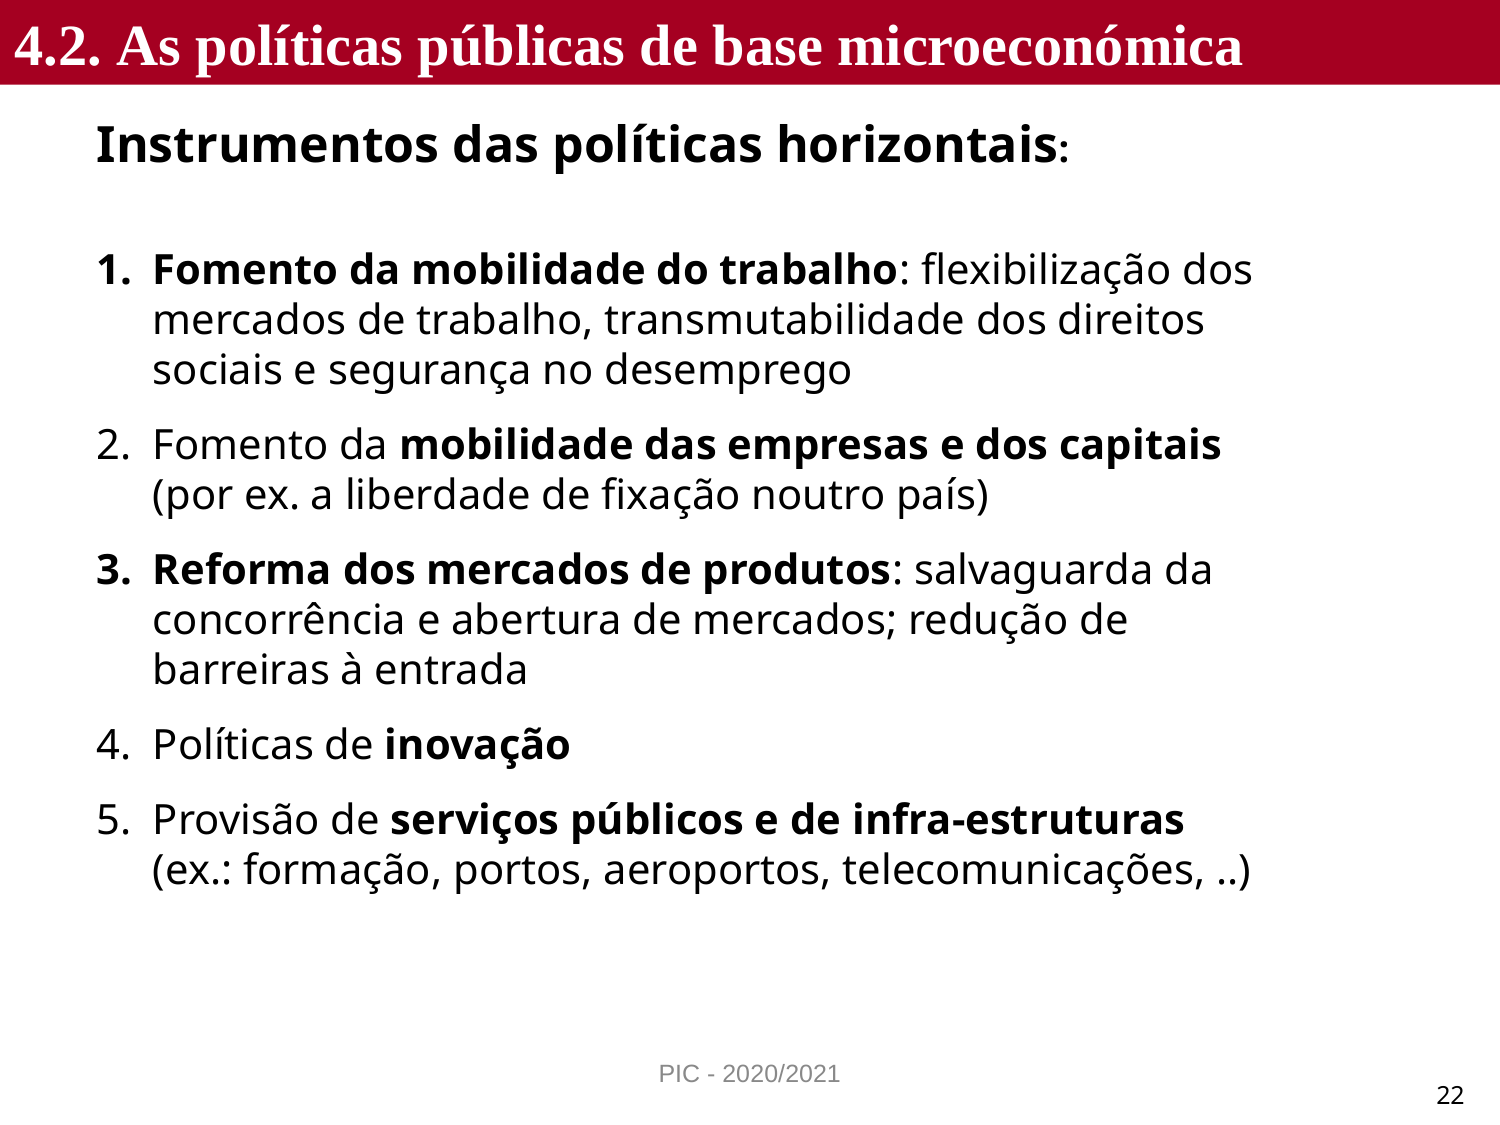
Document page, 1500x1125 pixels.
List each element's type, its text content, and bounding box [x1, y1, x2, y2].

text_box PIC - 2020/2021 [512, 1042, 988, 1103]
text_box Instrumentos das políticas horizontais: Fomento da mobilidade do trabalho: flexibilização dos mercados de trabalho, transmutabilidade dos direitos sociais e segurança no desemprego Fomento da mobilidade das empresas e dos capitais (por ex. a liberdade de fixação noutro país) Reforma dos mercados de produtos: salvaguarda da concorrência e abertura de mercados; redução de barreiras à entrada Políticas de inovação Provisão de serviços públicos e de infra-estruturas (ex.: formação, portos, aeroportos, telecomunicações, ..) [81, 105, 1325, 901]
text_box 4.2. As políticas públicas de base microeconómica [0, 0, 1500, 85]
text_box 22 [1167, 1072, 1480, 1110]
